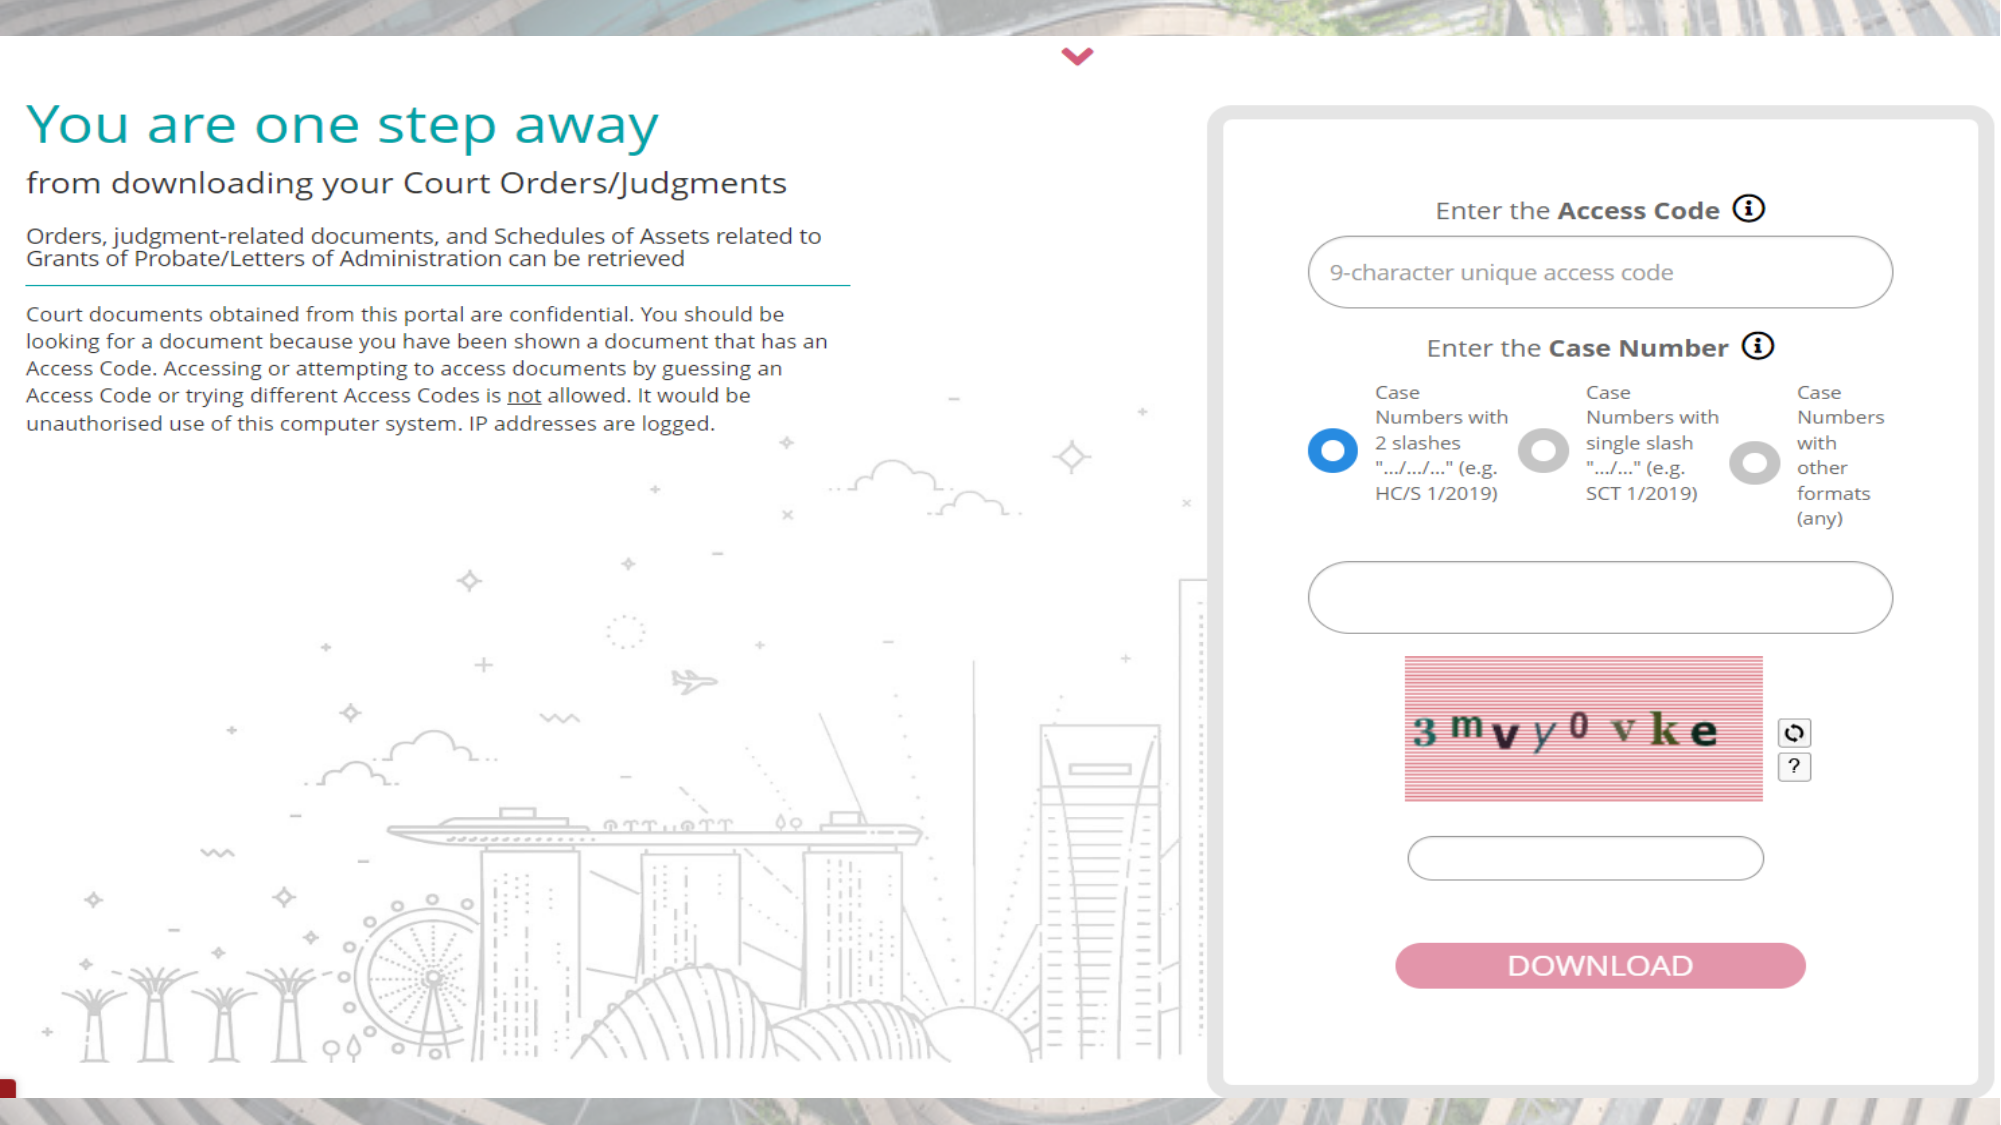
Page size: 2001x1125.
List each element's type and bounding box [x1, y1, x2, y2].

text_box [0, 0, 2000, 36]
picture [0, 36, 2000, 1098]
text_box [0, 1098, 2000, 1125]
